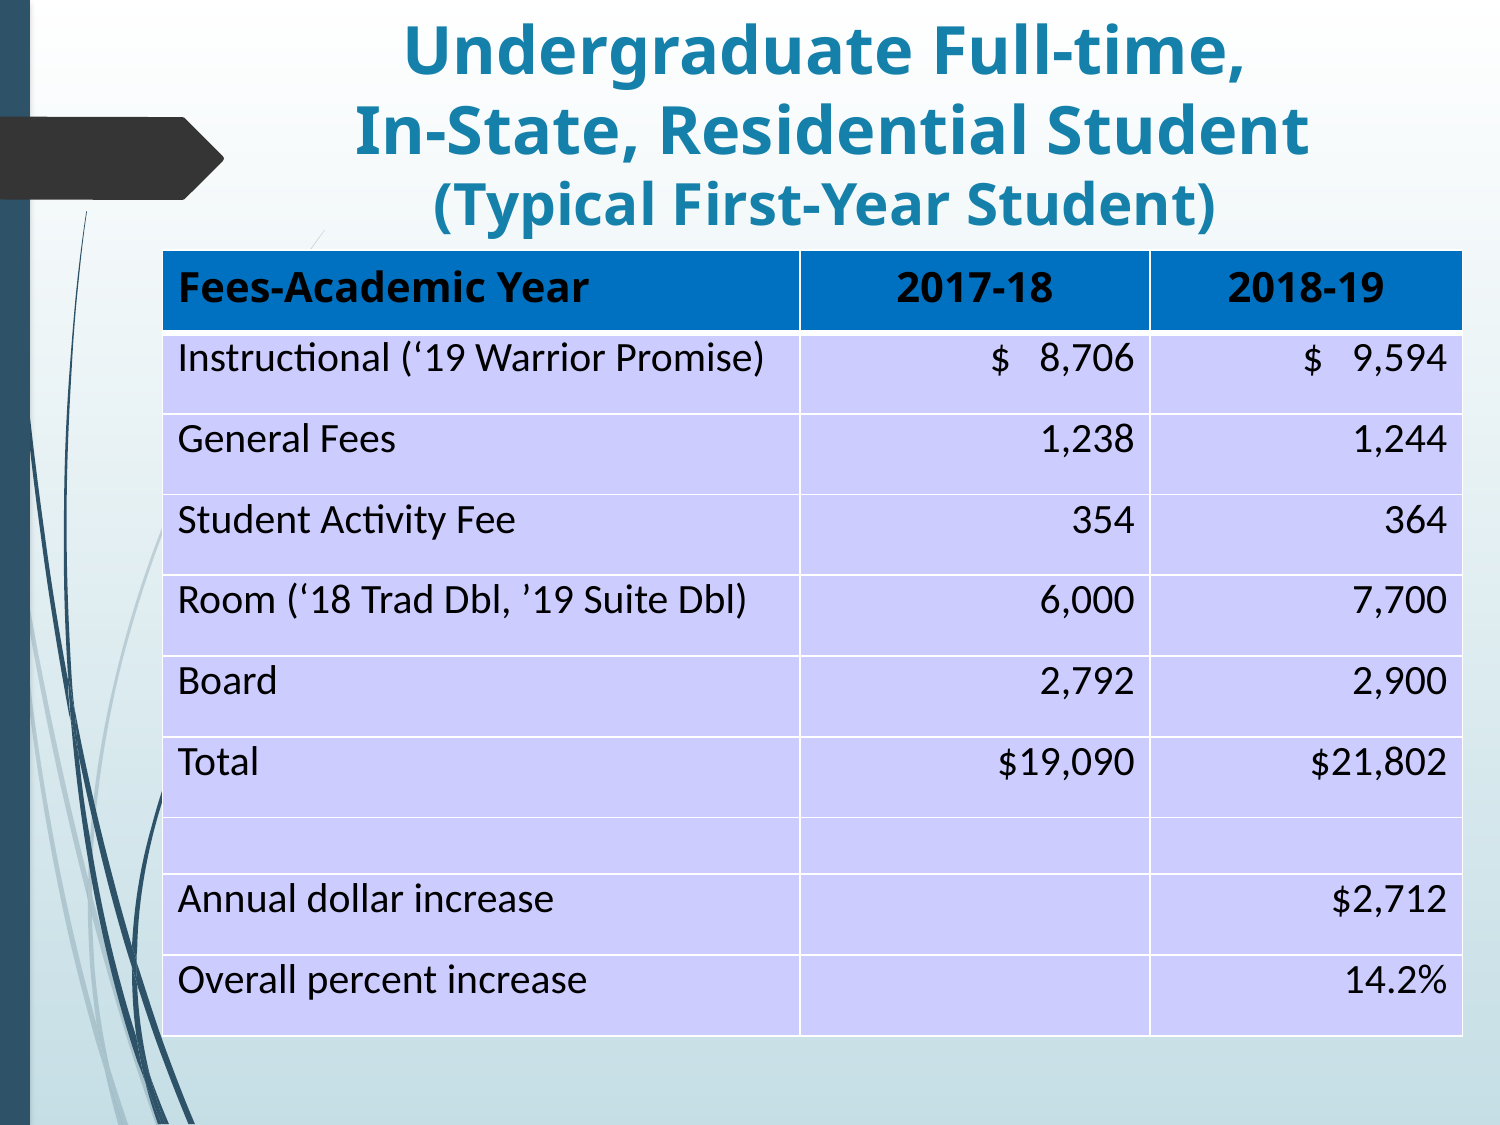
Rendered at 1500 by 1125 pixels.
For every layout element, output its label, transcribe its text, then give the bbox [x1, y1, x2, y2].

table_cell 2,900 [1151, 657, 1462, 736]
table_cell $21,802 [1151, 738, 1462, 817]
table_header Fees-Academic Year [163, 251, 799, 330]
table_cell [163, 818, 799, 873]
table_cell $19,090 [801, 738, 1149, 817]
table_cell 7,700 [1151, 576, 1462, 655]
table_cell Room (‘18 Trad Dbl, ’19 Suite Dbl) [163, 576, 799, 655]
table_cell 364 [1151, 495, 1462, 574]
table_cell [1151, 818, 1462, 873]
table_cell 1,244 [1151, 415, 1462, 494]
table_header 2018-19 [1151, 251, 1462, 330]
table_cell [801, 875, 1149, 954]
table_cell Instructional (‘19 Warrior Promise) [163, 336, 799, 413]
table_cell 2,792 [801, 657, 1149, 736]
table_cell Overall percent increase [163, 956, 799, 1035]
table_cell 6,000 [801, 576, 1149, 655]
table_header 2017-18 [801, 251, 1149, 330]
table_cell 1,238 [801, 415, 1149, 494]
table_cell Total [163, 738, 799, 817]
table_cell [801, 818, 1149, 873]
table_cell General Fees [163, 415, 799, 494]
table_cell Student Activity Fee [163, 495, 799, 574]
table_cell $ 9,594 [1151, 336, 1462, 413]
table_cell 14.2% [1151, 956, 1462, 1035]
table_cell $ 8,706 [801, 336, 1149, 413]
table_cell 354 [801, 495, 1149, 574]
title Undergraduate Full-time, In-State, Residential Student (Typical First-Year Student) [187, 0, 1463, 225]
table_cell Annual dollar increase [163, 875, 799, 954]
table_cell Board [163, 657, 799, 736]
table_cell $2,712 [1151, 875, 1462, 954]
table_cell [801, 956, 1149, 1035]
